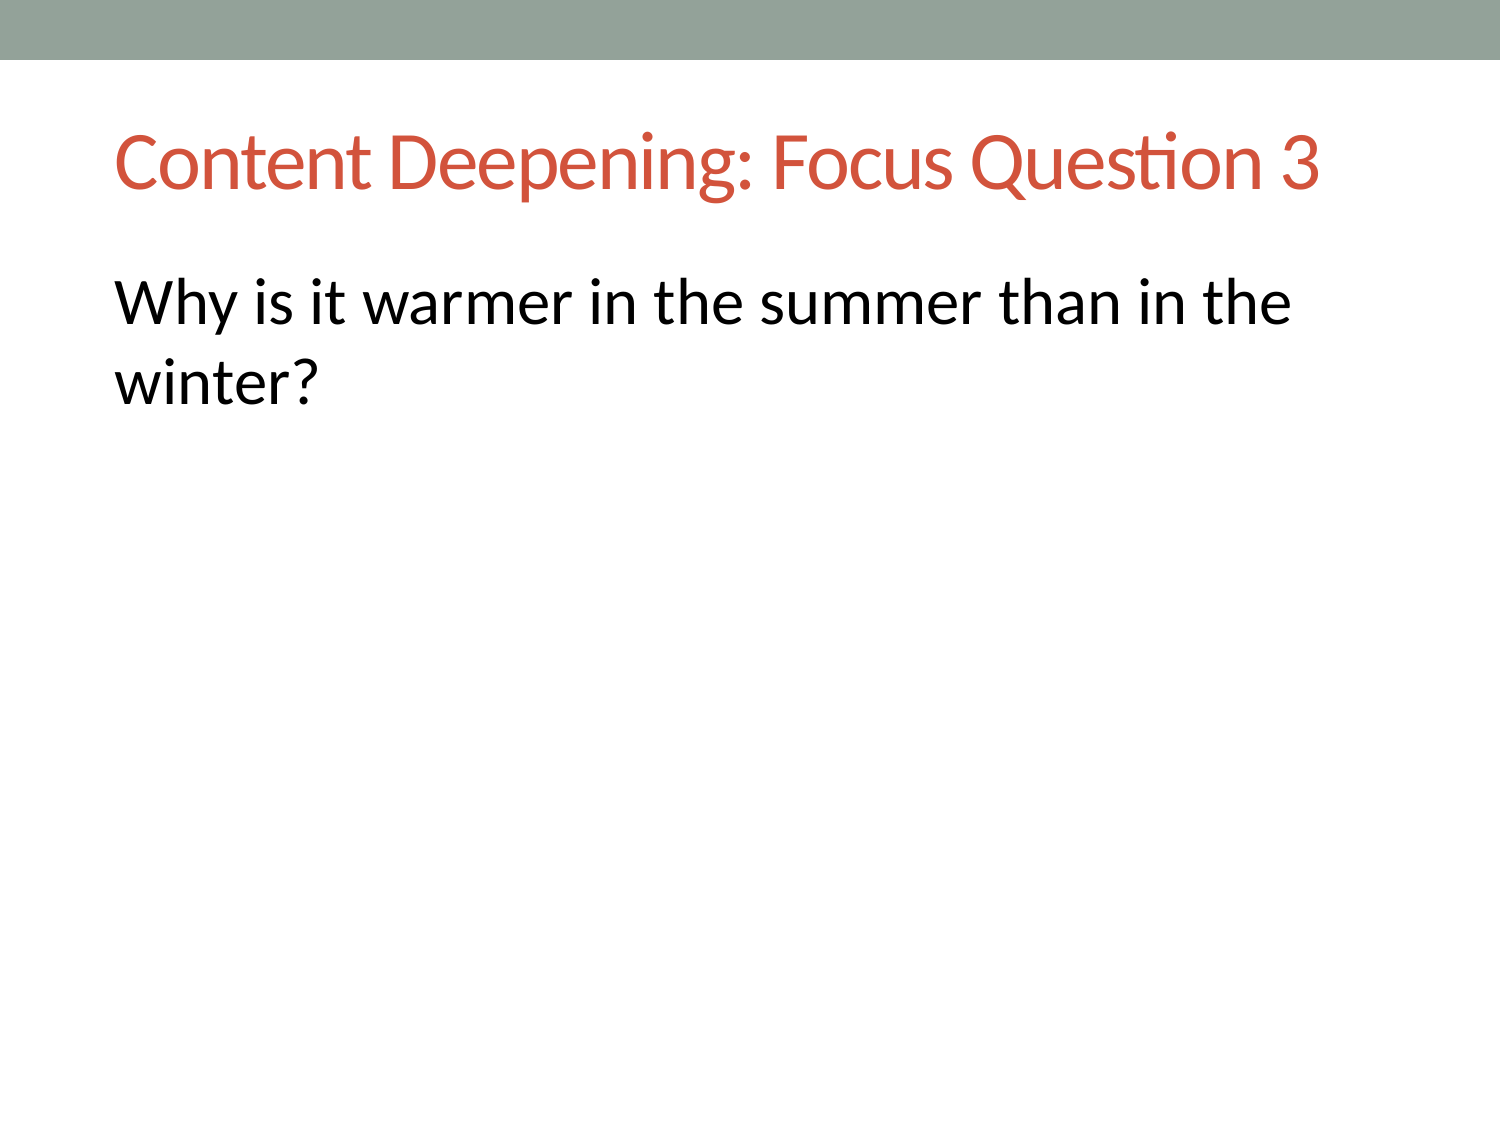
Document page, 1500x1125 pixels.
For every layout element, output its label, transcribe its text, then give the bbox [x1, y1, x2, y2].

list Why is it warmer in the summer than in the winter? [99, 249, 1425, 988]
title Content Deepening: Focus Question 3 [99, 75, 1425, 238]
